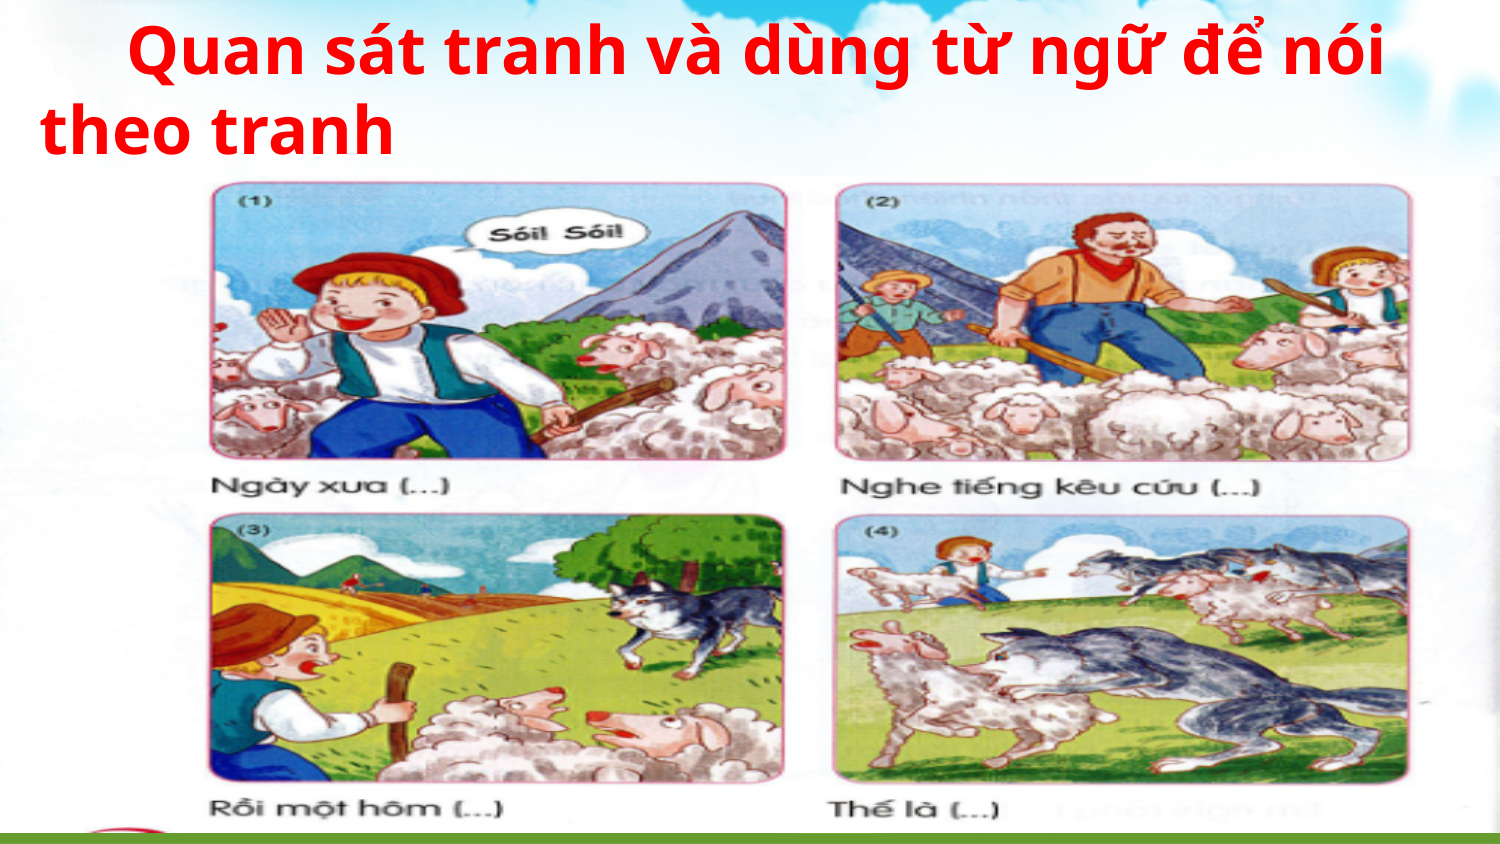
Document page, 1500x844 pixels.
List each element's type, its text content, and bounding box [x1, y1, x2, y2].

picture [0, 0, 1500, 844]
text_box Quan sát tranh và dùng từ ngữ để nói theo tranh [24, 0, 1500, 175]
